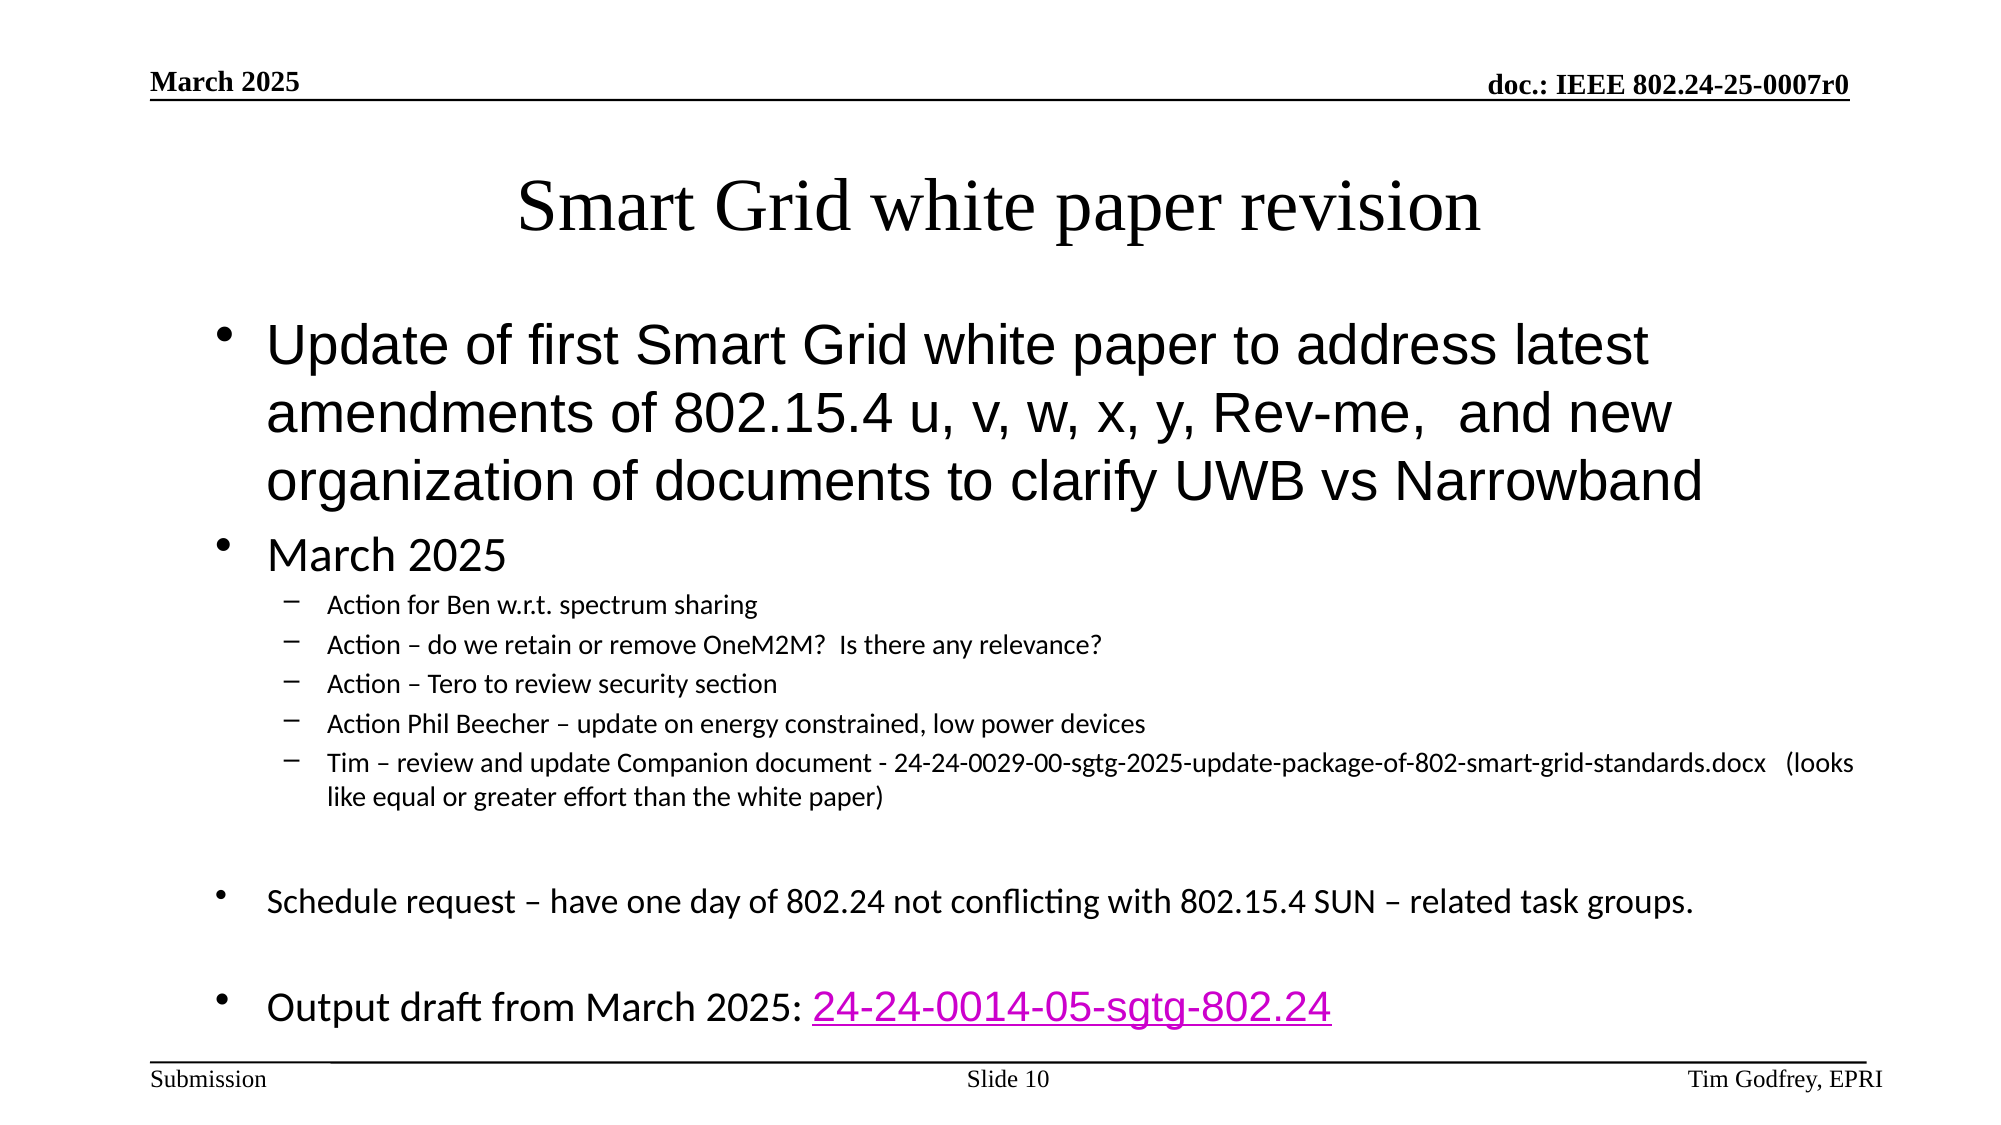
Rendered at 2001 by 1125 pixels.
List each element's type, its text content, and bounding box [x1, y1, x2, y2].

slide_number Slide 10 [966, 1062, 1051, 1093]
list Update of first Smart Grid white paper to address latest amendments of 802.15.4 u, v, w, x, y, Rev-me, and new organization of documents to clarify UWB vs Narrowband March 2025 Action for Ben w.r.t. spectrum sharing Action – do we retain or remove OneM2M? Is there any relevance? Action – Tero to review security section Action Phil Beecher – update on energy constrained, low power devices Tim – review and update Companion document - 24-24-0029-00-sgtg-2025-update-package-of-802-smart-grid-standards.docx (looks like equal or greater effort than the white paper) Schedule request – have one day of 802.24 not conflicting with 802.15.4 SUN – related task groups. Output draft from March 2025: 24-24-0014-05-sgtg-802.24 [200, 299, 1900, 1038]
footer Tim Godfrey, EPRI [1200, 1062, 1884, 1108]
title Smart Grid white paper revision [150, 112, 1850, 288]
